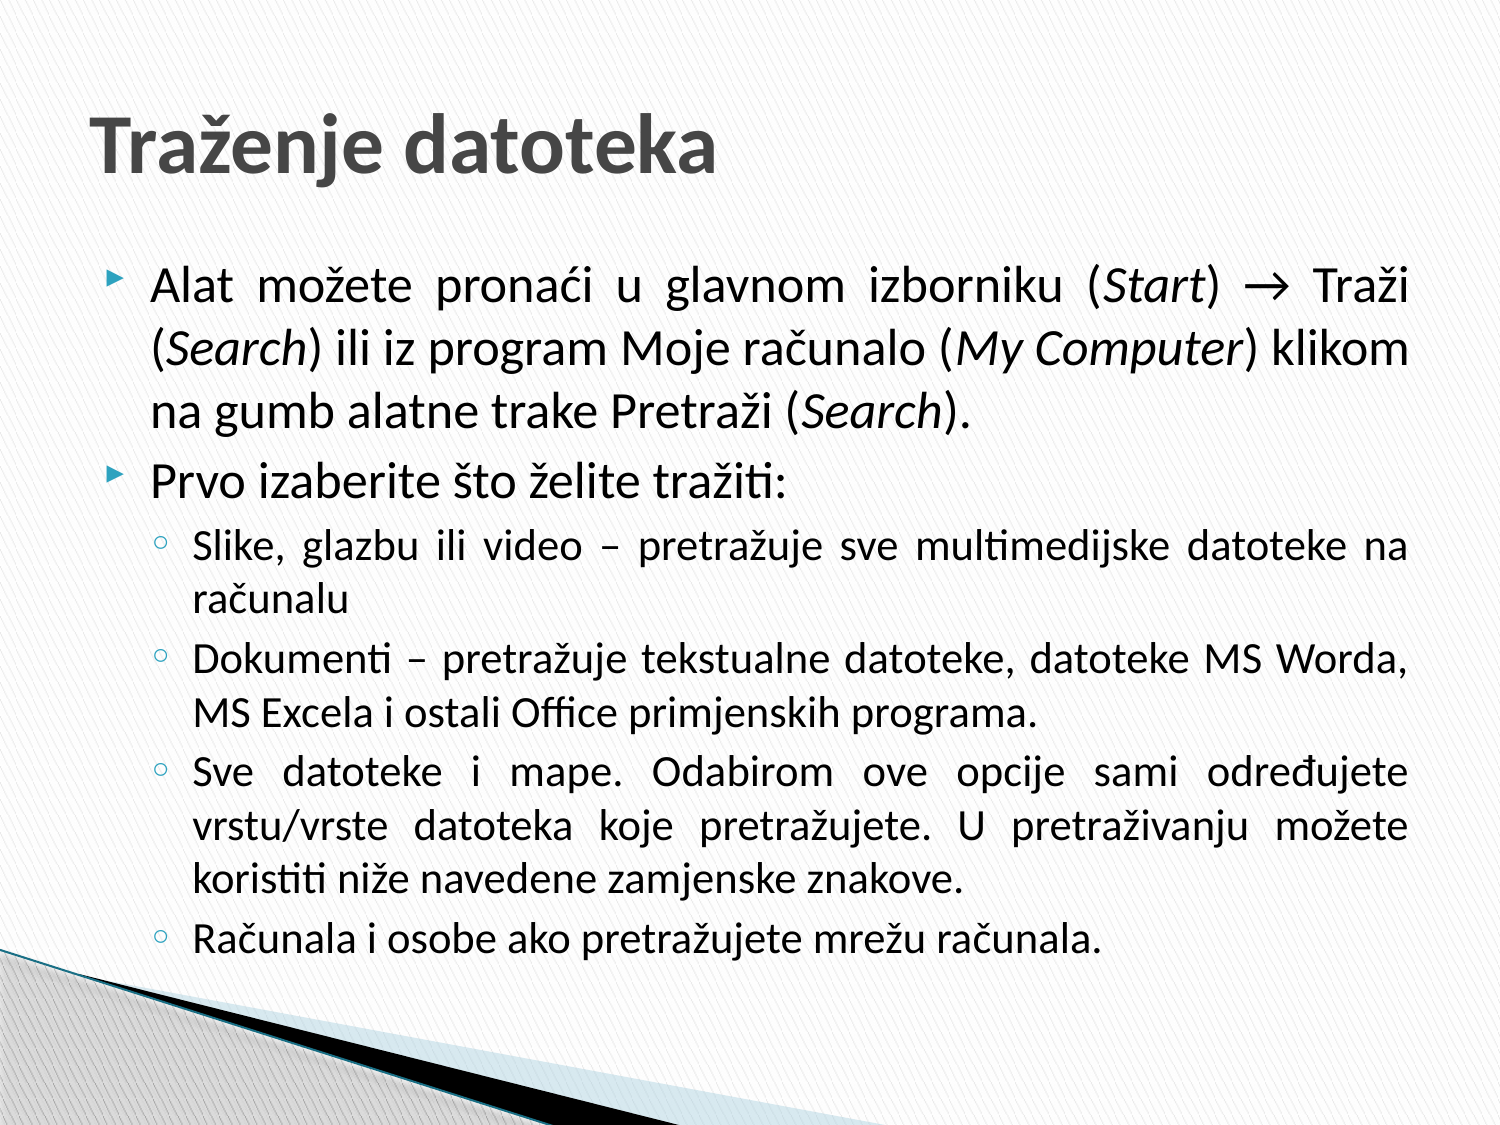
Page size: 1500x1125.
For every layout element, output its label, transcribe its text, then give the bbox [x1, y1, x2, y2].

title Traženje datoteka [75, 45, 1425, 233]
list Alat možete pronaći u glavnom izborniku (Start) → Traži (Search) ili iz program Moje računalo (My Computer) klikom na gumb alatne trake Pretraži (Search). Prvo izaberite što želite tražiti: Slike, glazbu ili video – pretražuje sve multimedijske datoteke na računalu Dokumenti – pretražuje tekstualne datoteke, datoteke MS Worda, MS Excela i ostali Office primjenskih programa. Sve datoteke i mape. Odabirom ove opcije sami određujete vrstu/vrste datoteka koje pretražujete. U pretraživanju možete koristiti niže navedene zamjenske znakove. Računala i osobe ako pretražujete mrežu računala. [75, 243, 1425, 986]
